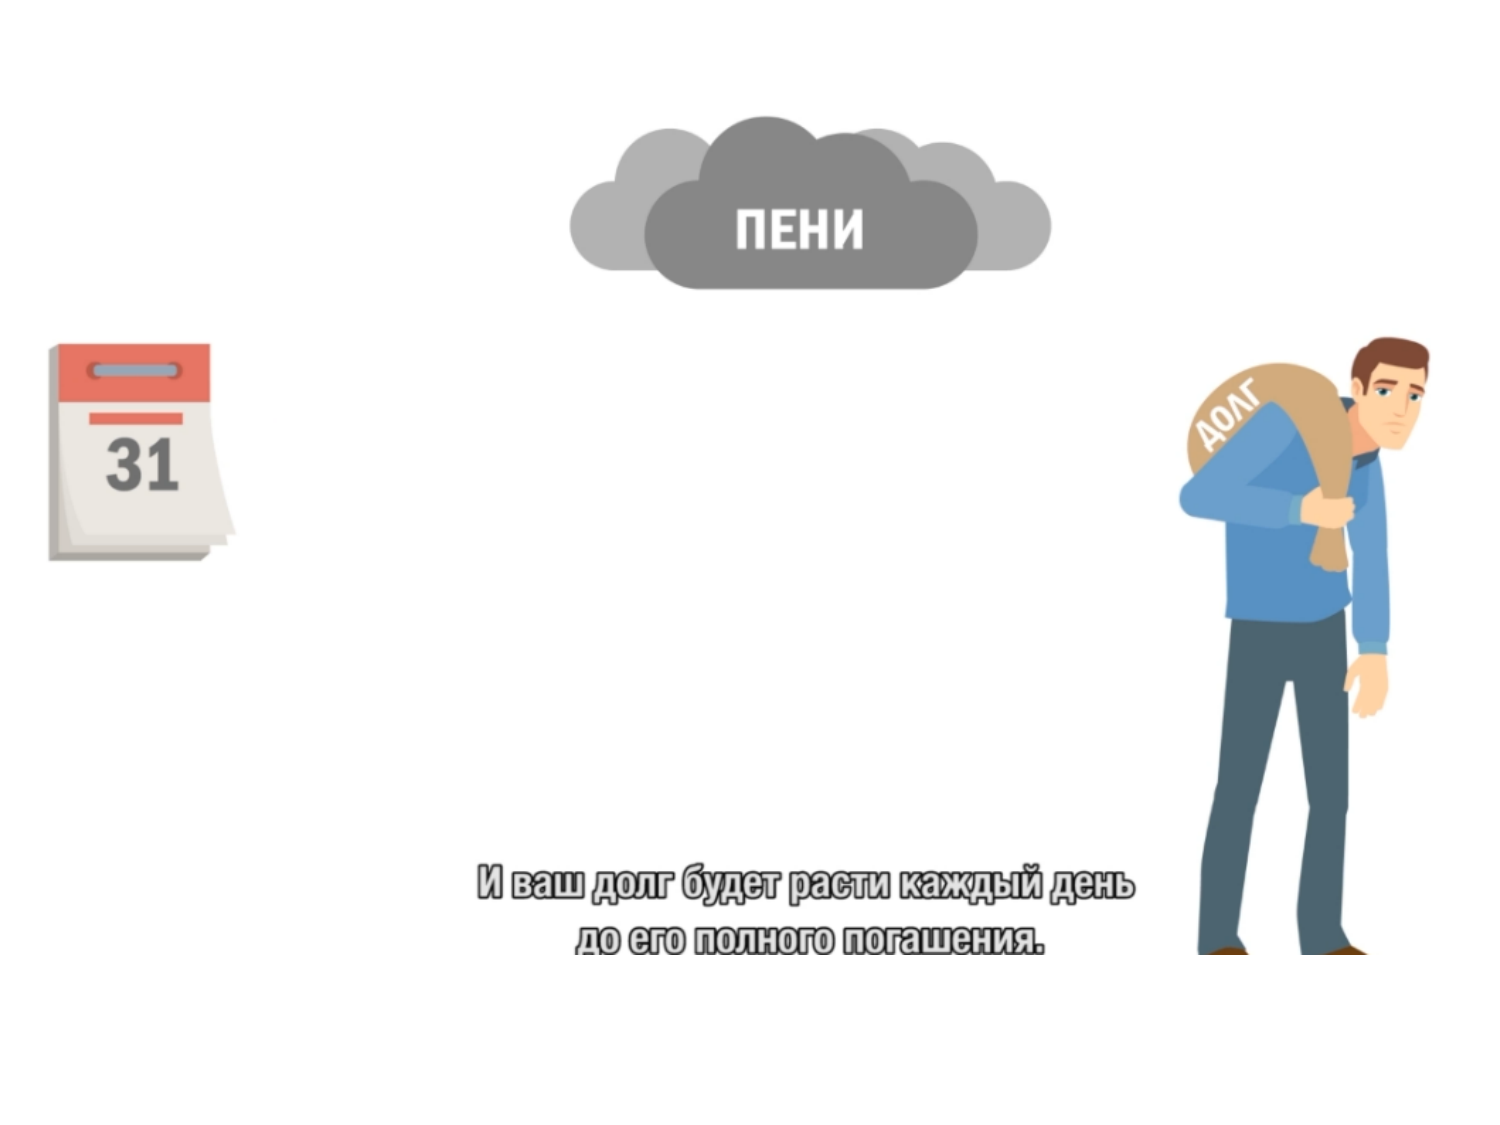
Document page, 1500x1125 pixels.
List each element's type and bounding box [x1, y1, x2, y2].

list [23, 109, 1442, 955]
